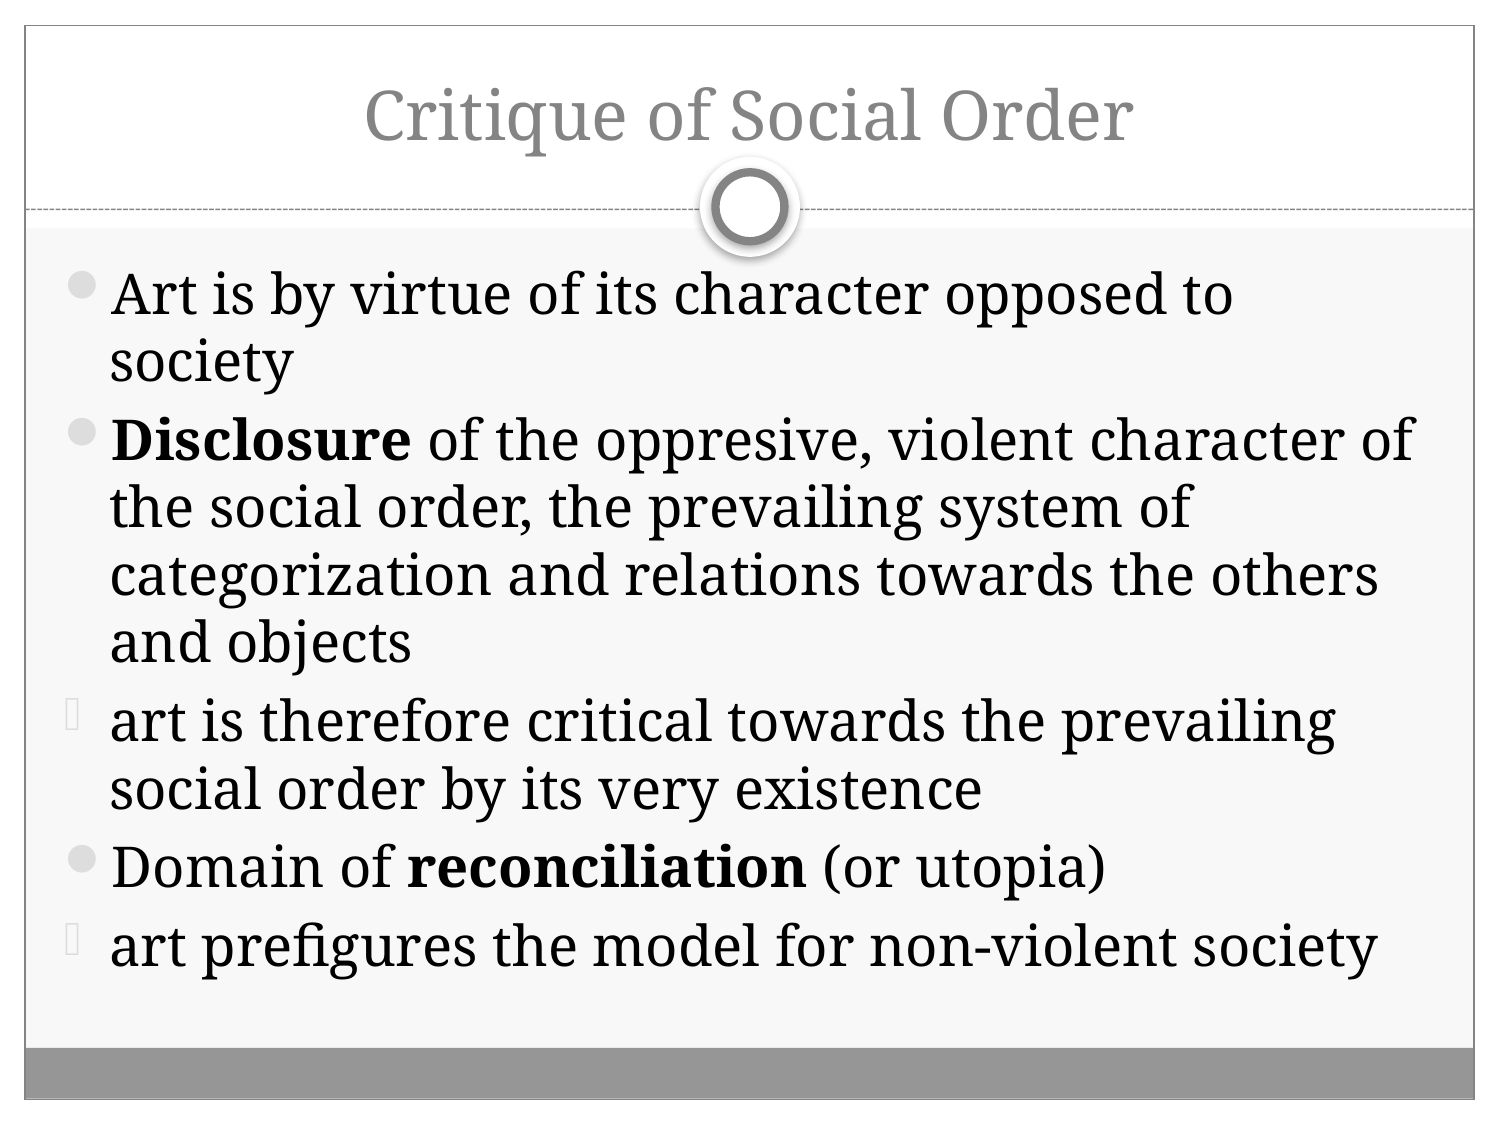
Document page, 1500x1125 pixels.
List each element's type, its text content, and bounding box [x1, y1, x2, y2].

list Art is by virtue of its character opposed to society Disclosure of the oppresive, violent character of the social order, the prevailing system of categorization and relations towards the others and objects art is therefore critical towards the prevailing social order by its very existence Domain of reconciliation (or utopia) art prefigures the model for non-violent society [49, 250, 1445, 1001]
title Critique of Social Order [49, 37, 1450, 162]
